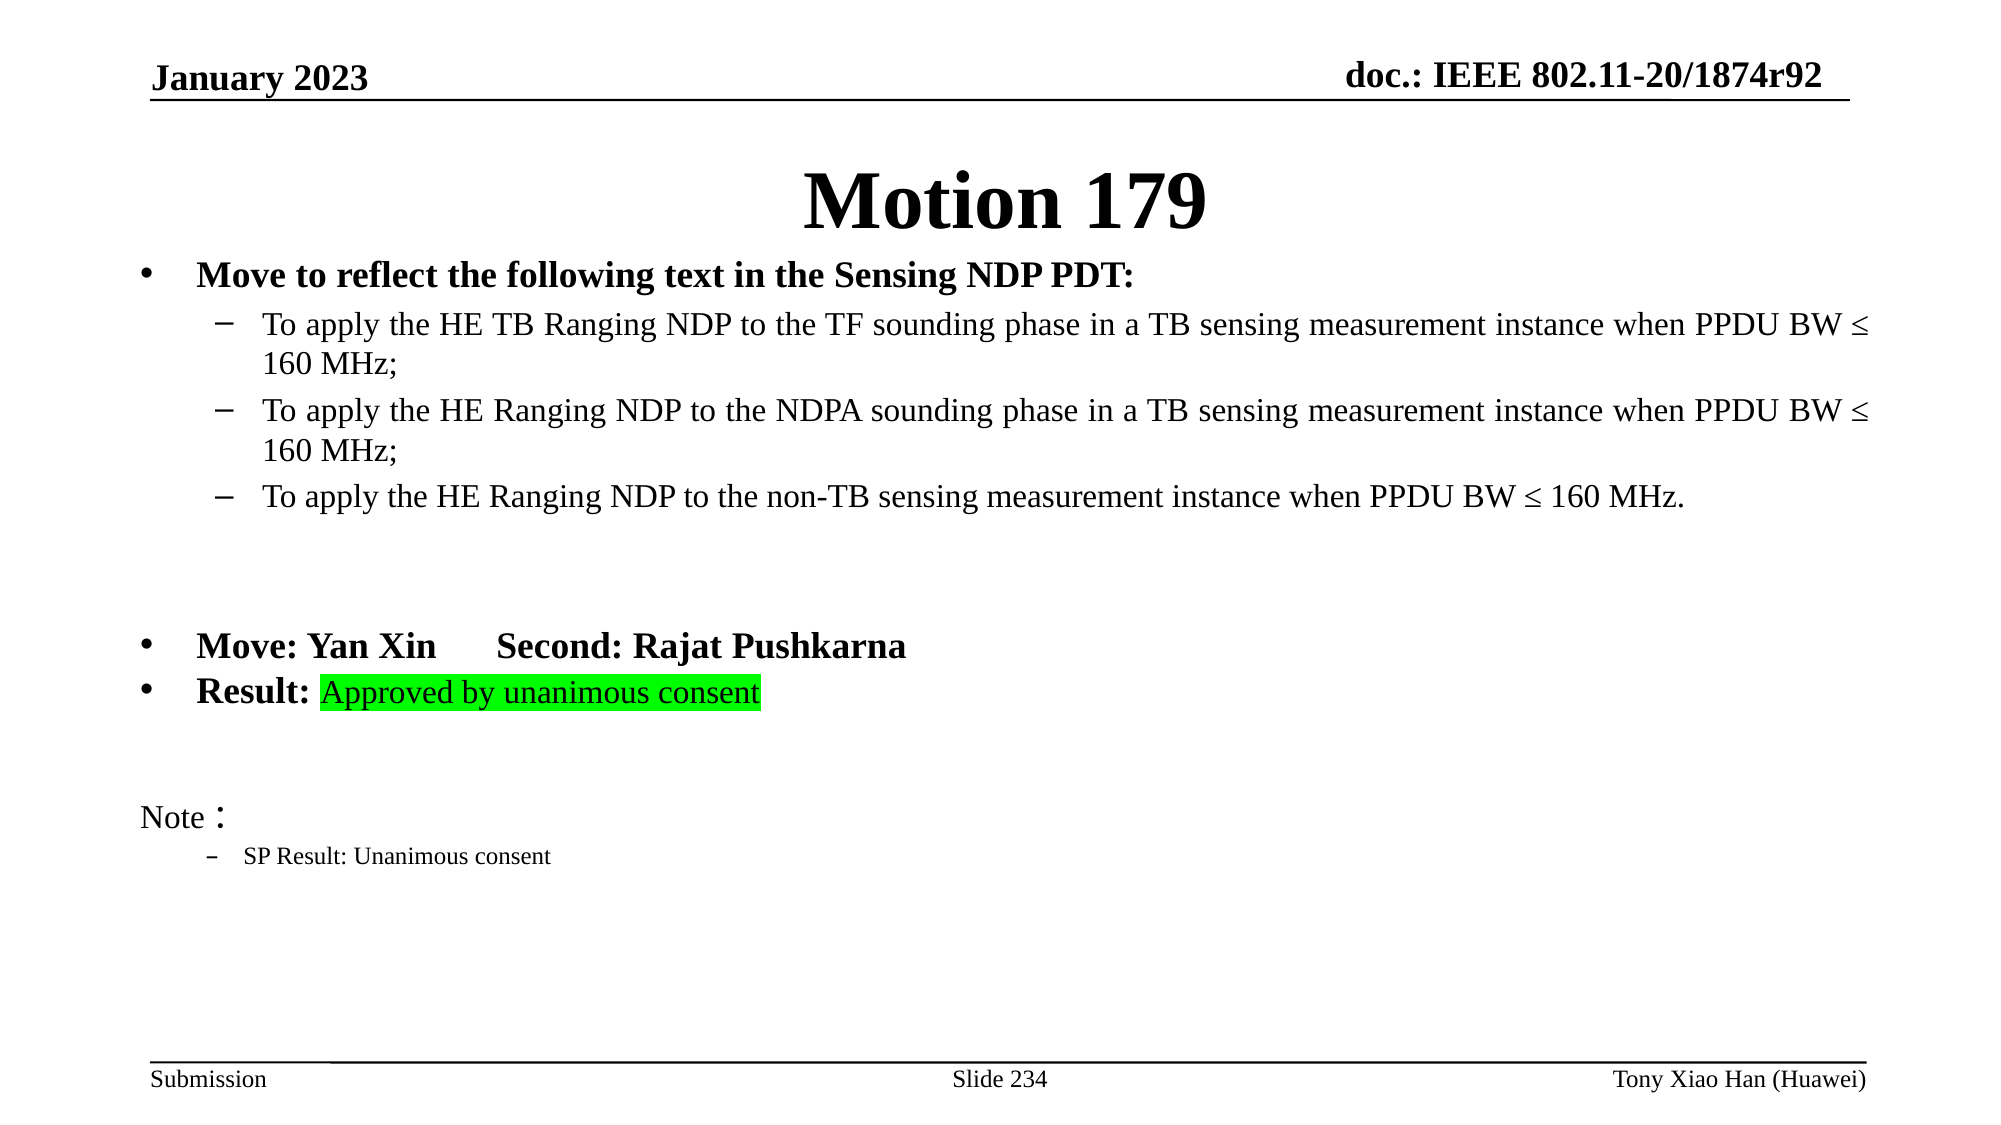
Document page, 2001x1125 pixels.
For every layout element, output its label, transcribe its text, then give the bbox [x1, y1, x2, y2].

text_box Move to reflect the following text in the Sensing NDP PDT: To apply the HE TB Ranging NDP to the TF sounding phase in a TB sensing measurement instance when PPDU BW ≤ 160 MHz; To apply the HE Ranging NDP to the NDPA sounding phase in a TB sensing measurement instance when PPDU BW ≤ 160 MHz; To apply the HE Ranging NDP to the non-TB sensing measurement instance when PPDU BW ≤ 160 MHz. Move: Yan Xin Second: Rajat Pushkarna Result: Approved by unanimous consent Note： SP Result: Unanimous consent [125, 212, 1888, 963]
text_box Motion 179 [368, 137, 1644, 212]
